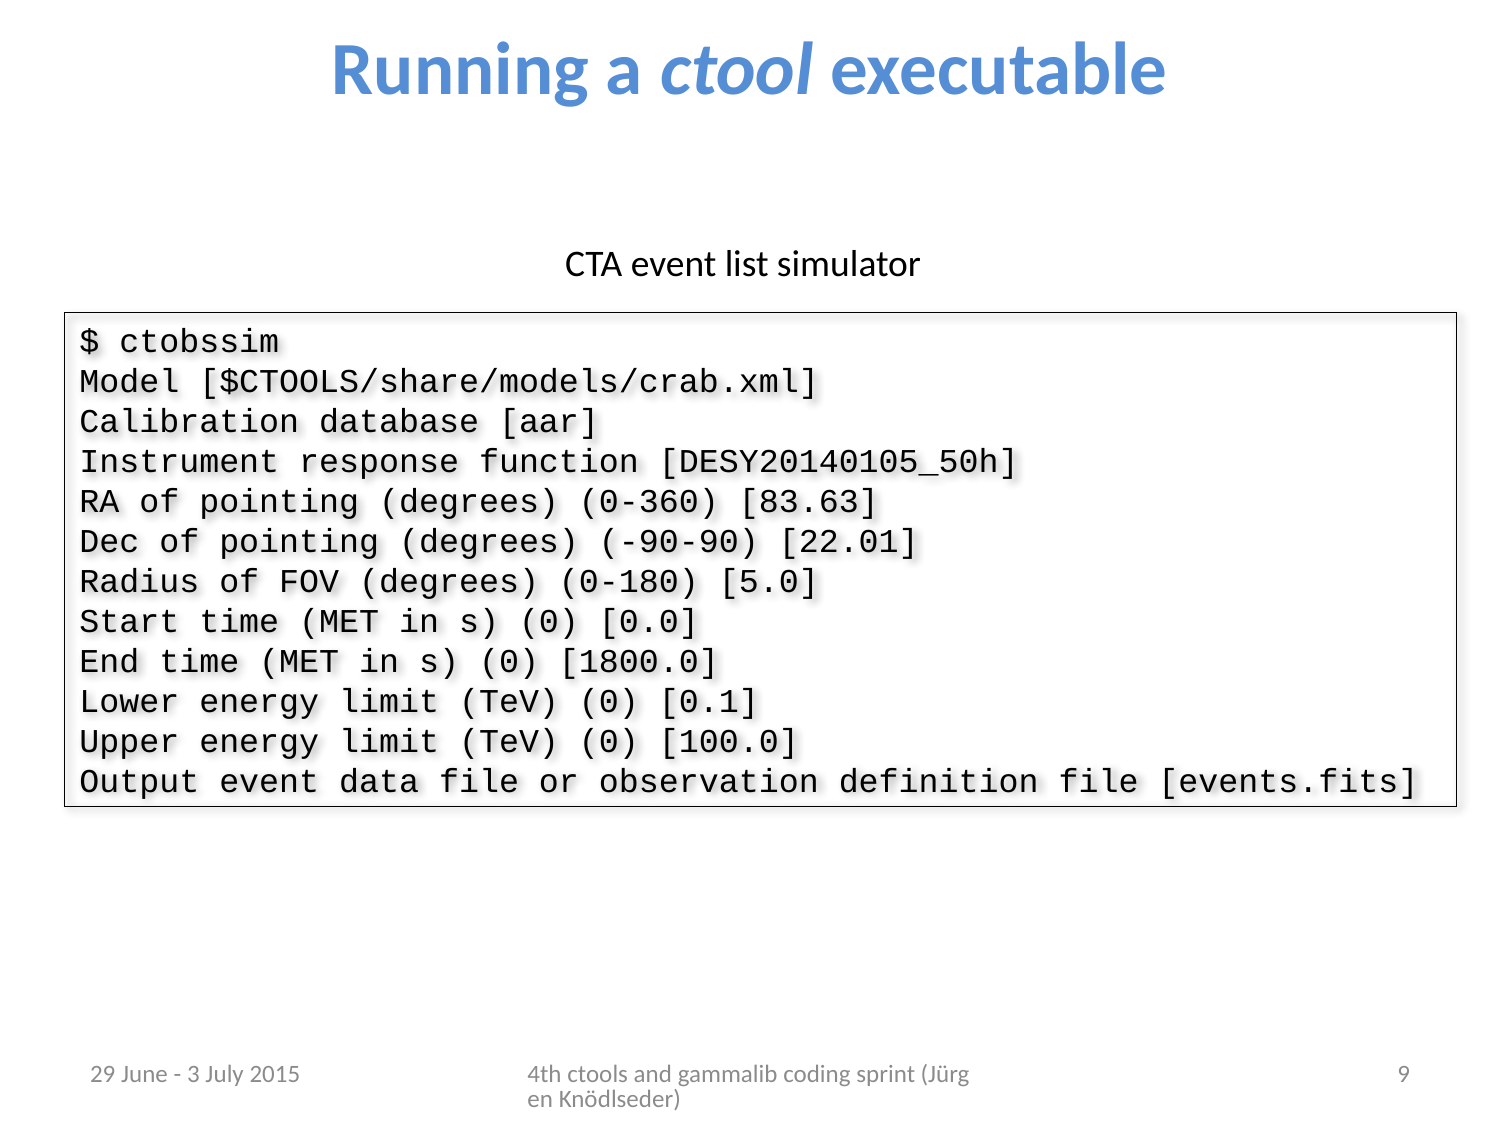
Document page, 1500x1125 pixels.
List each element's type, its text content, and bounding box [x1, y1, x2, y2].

title Running a ctool executable [0, 3, 1500, 126]
text_box CTA event list simulator [550, 231, 937, 292]
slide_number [75, 1042, 425, 1103]
slide_number 9 [1074, 1042, 1425, 1103]
footer 4th ctools and gammalib coding sprint (Jürgen Knödlseder) [512, 1042, 988, 1103]
text_box $ ctobssim Model [$CTOOLS/share/models/crab.xml] Calibration database [aar] Instrument response function [DESY20140105_50h] RA of pointing (degrees) (0-360) [83.63] Dec of pointing (degrees) (-90-90) [22.01] Radius of FOV (degrees) (0-180) [5.0] Start time (MET in s) (0) [0.0] End time (MET in s) (0) [1800.0] Lower energy limit (TeV) (0) [0.1] Upper energy limit (TeV) (0) [100.0] Output event data file or observation definition file [events.fits] [64, 312, 1457, 807]
